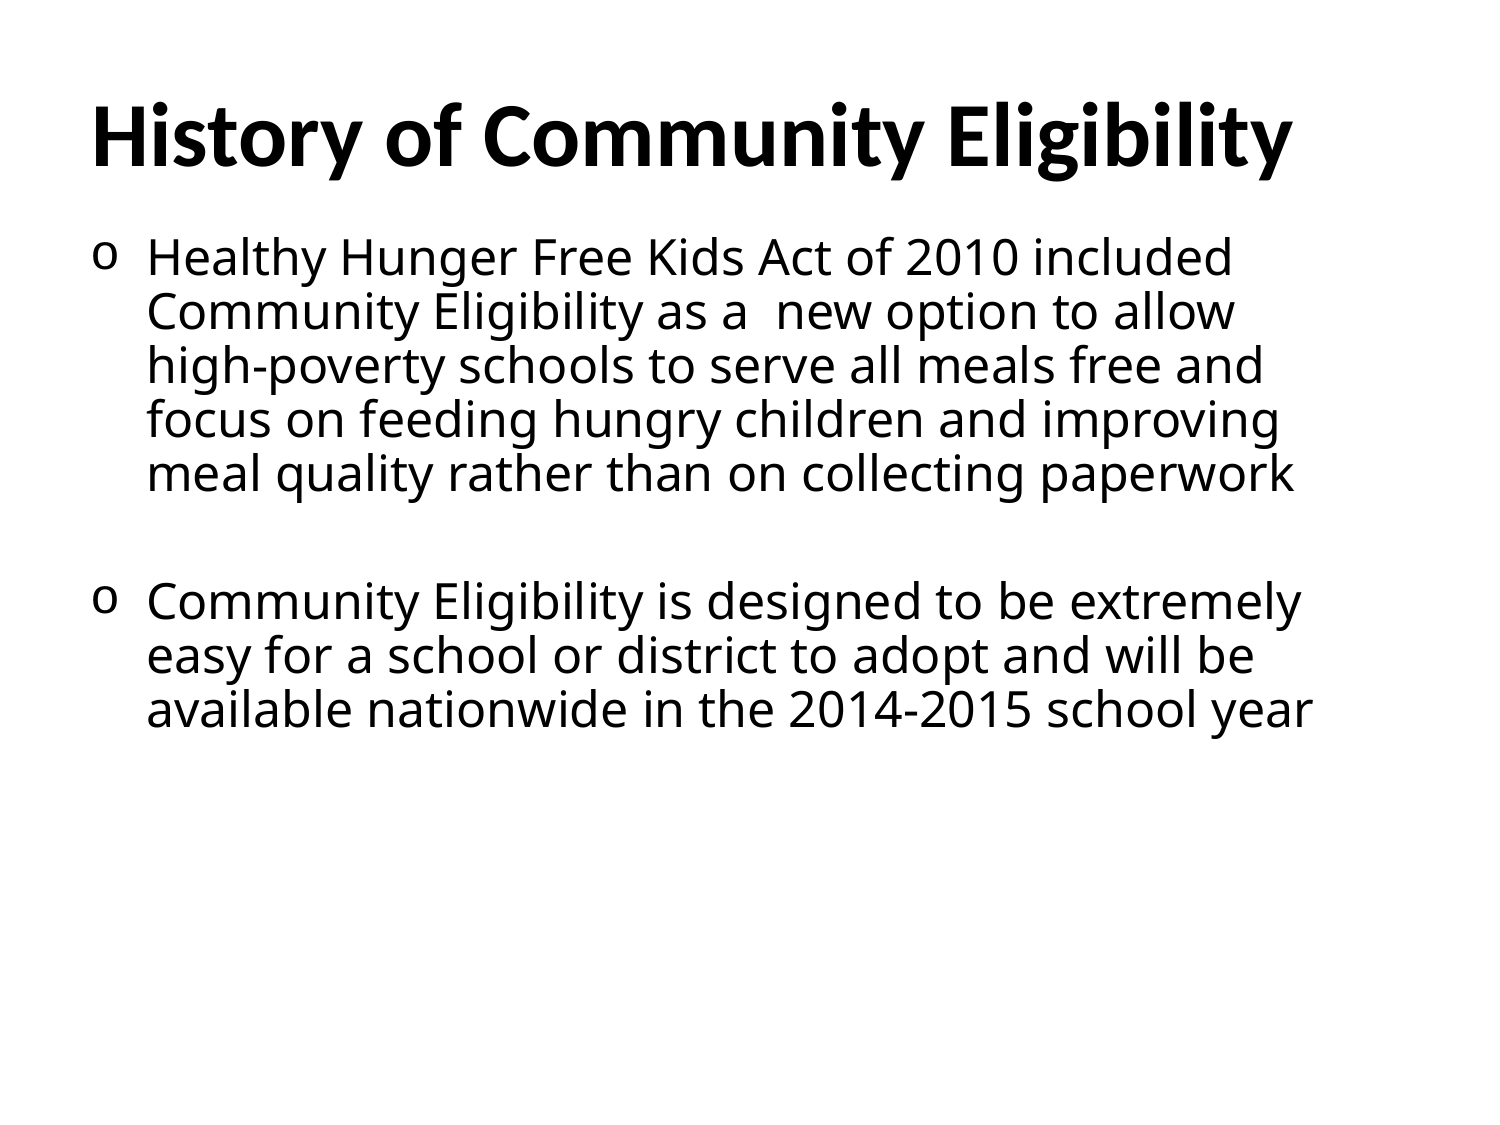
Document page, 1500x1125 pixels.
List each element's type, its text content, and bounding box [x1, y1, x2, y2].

list Healthy Hunger Free Kids Act of 2010 included Community Eligibility as a new option to allow high-poverty schools to serve all meals free and focus on feeding hungry children and improving meal quality rather than on collecting paperwork Community Eligibility is designed to be extremely easy for a school or district to adopt and will be available nationwide in the 2014-2015 school year [75, 224, 1350, 1013]
title History of Community Eligibility [75, 50, 1313, 224]
